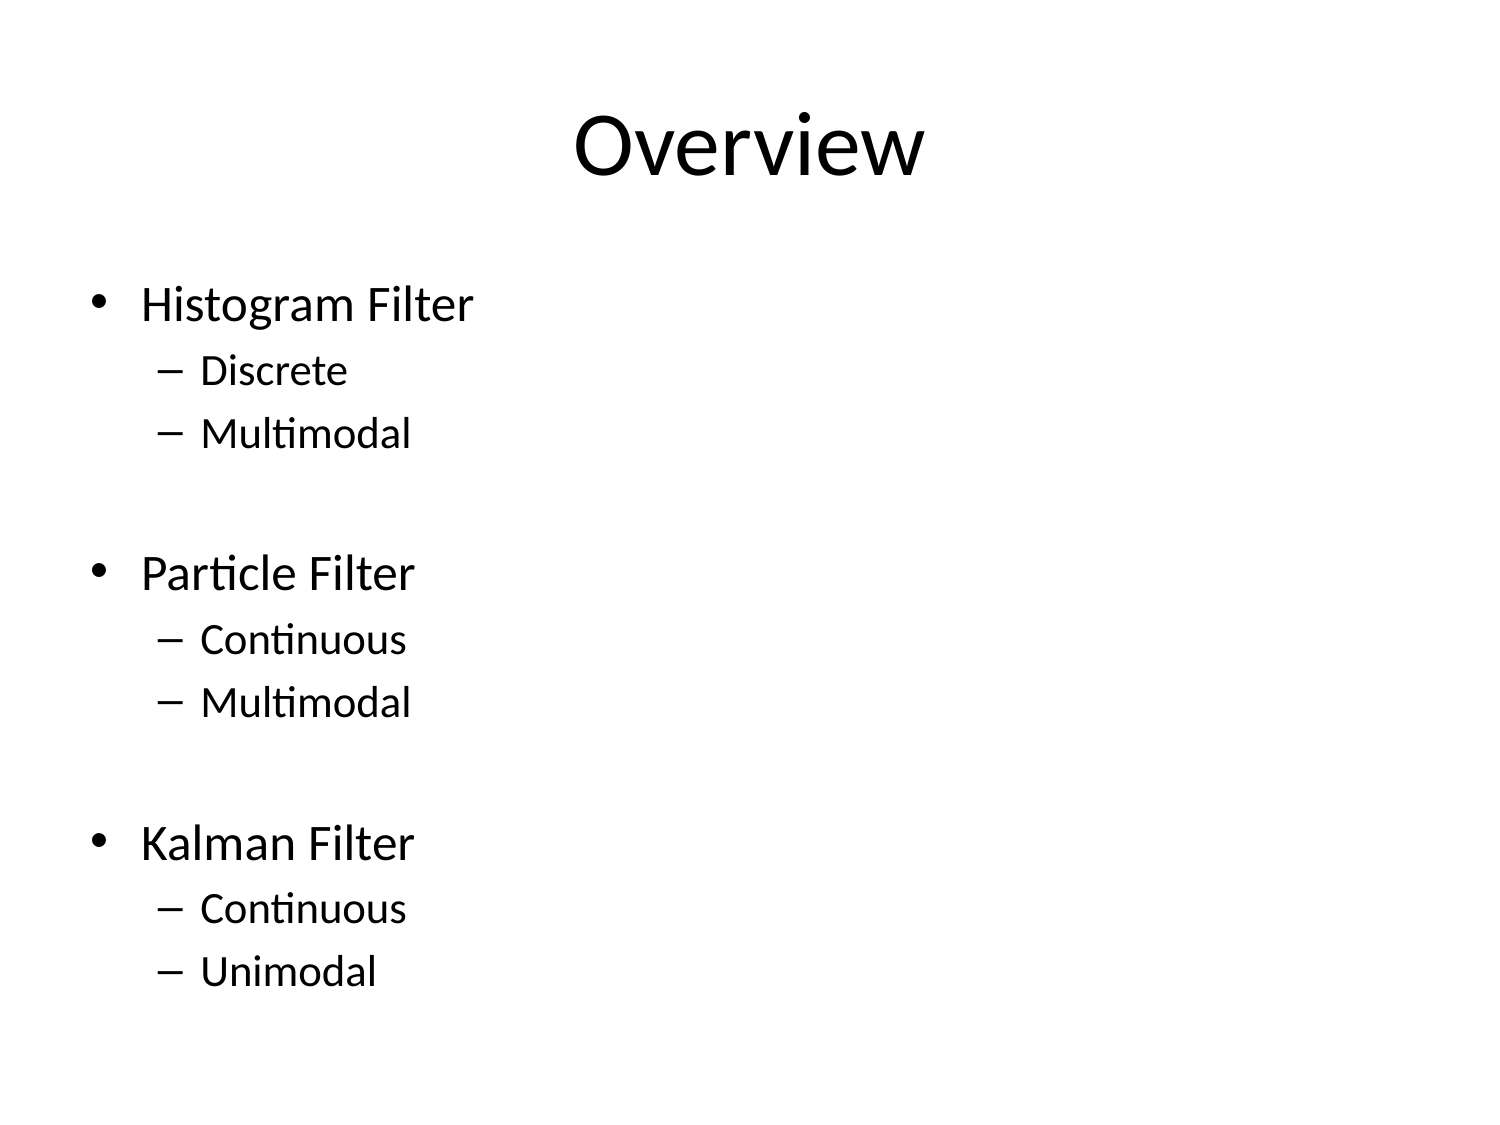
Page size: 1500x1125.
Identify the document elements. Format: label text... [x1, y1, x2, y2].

title Overview [75, 45, 1425, 233]
list Histogram Filter Discrete Multimodal Particle Filter Continuous Multimodal Kalman Filter Continuous Unimodal [75, 262, 1425, 1005]
